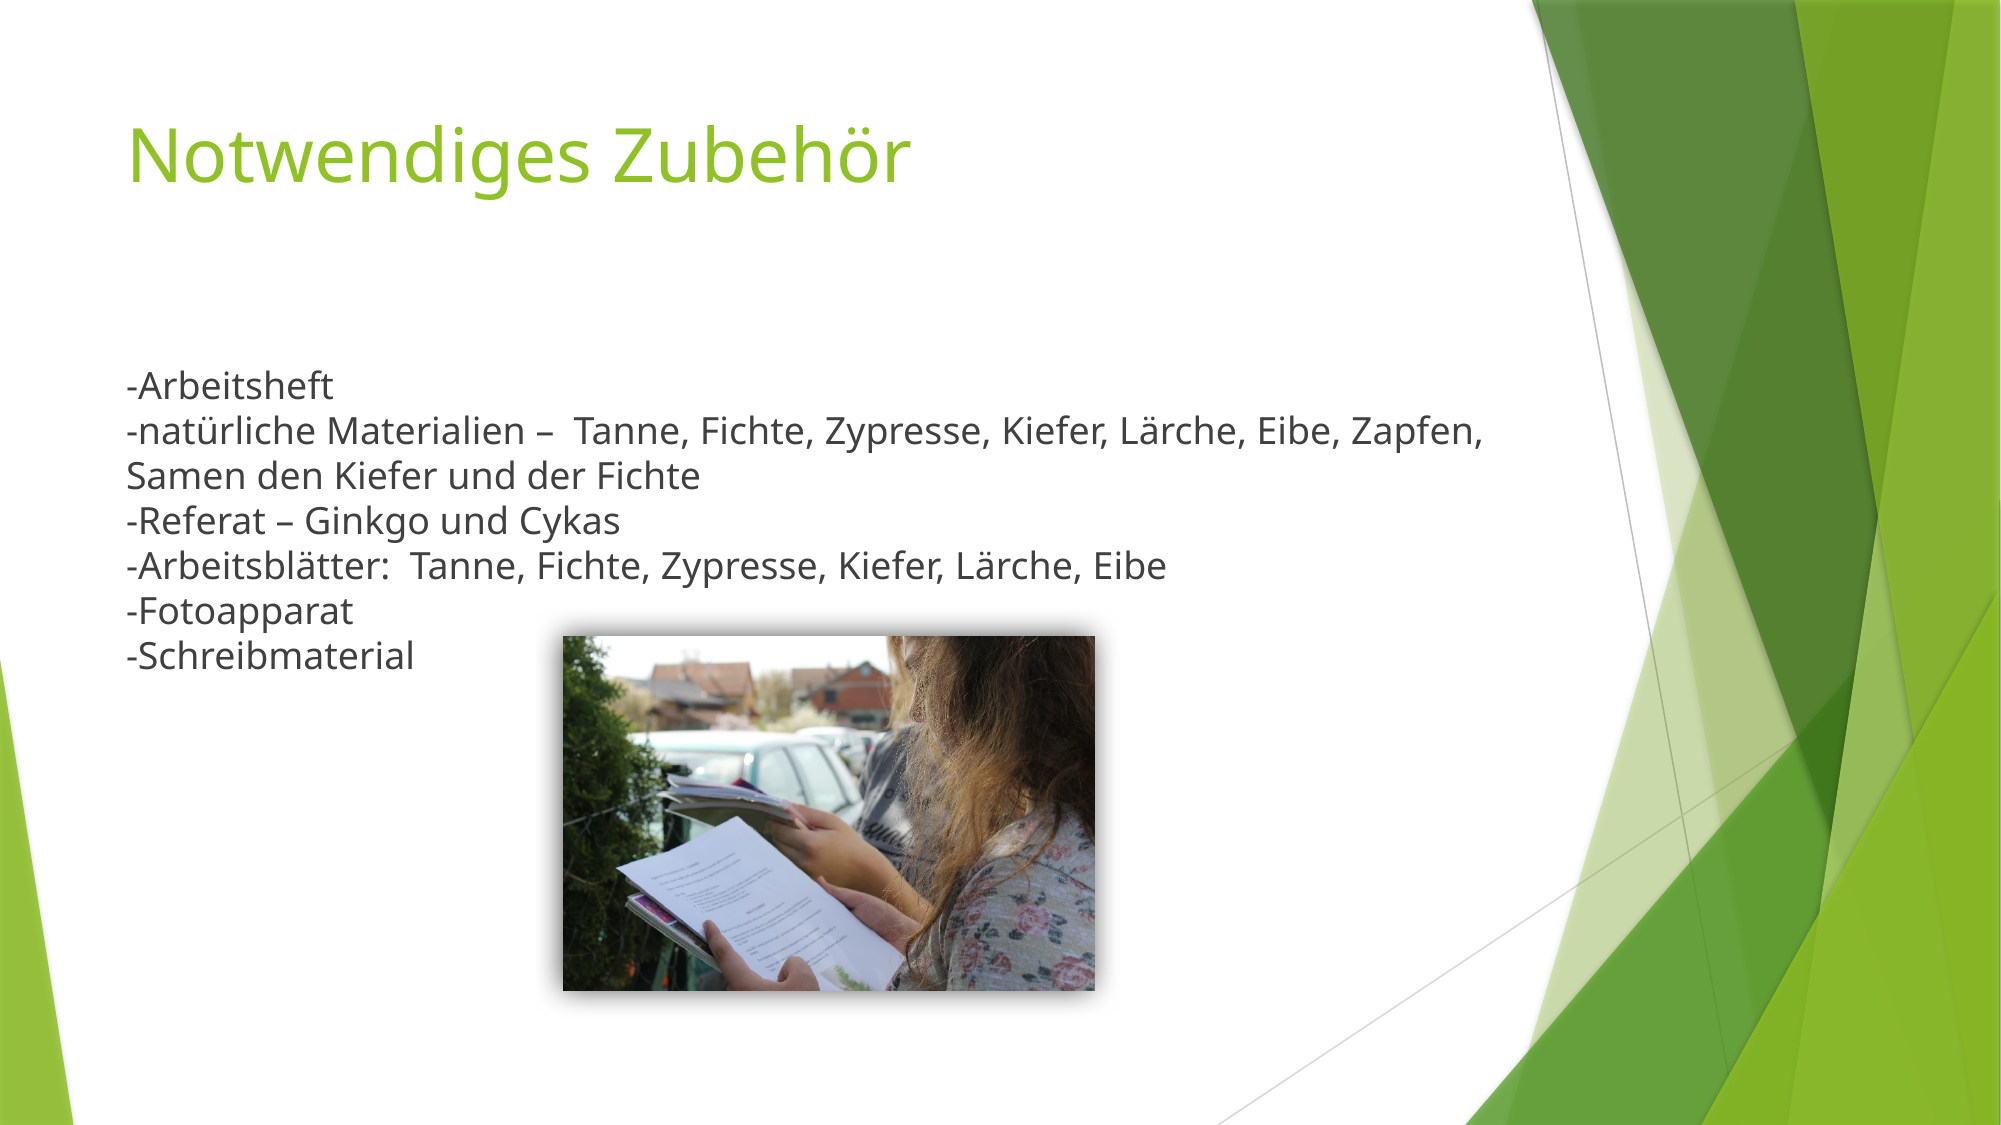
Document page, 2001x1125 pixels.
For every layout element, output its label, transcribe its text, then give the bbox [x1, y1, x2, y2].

title Notwendiges Zubehör [111, 99, 1522, 317]
picture [562, 636, 1096, 992]
list -Arbeitsheft -natürliche Materialien – Tanne, Fichte, Zypresse, Kiefer, Lärche, Eibe, Zapfen, Samen den Kiefer und der Fichte -Referat – Ginkgo und Cykas -Arbeitsblätter: Tanne, Fichte, Zypresse, Kiefer, Lärche, Eibe -Fotoapparat -Schreibmaterial [111, 354, 1522, 992]
